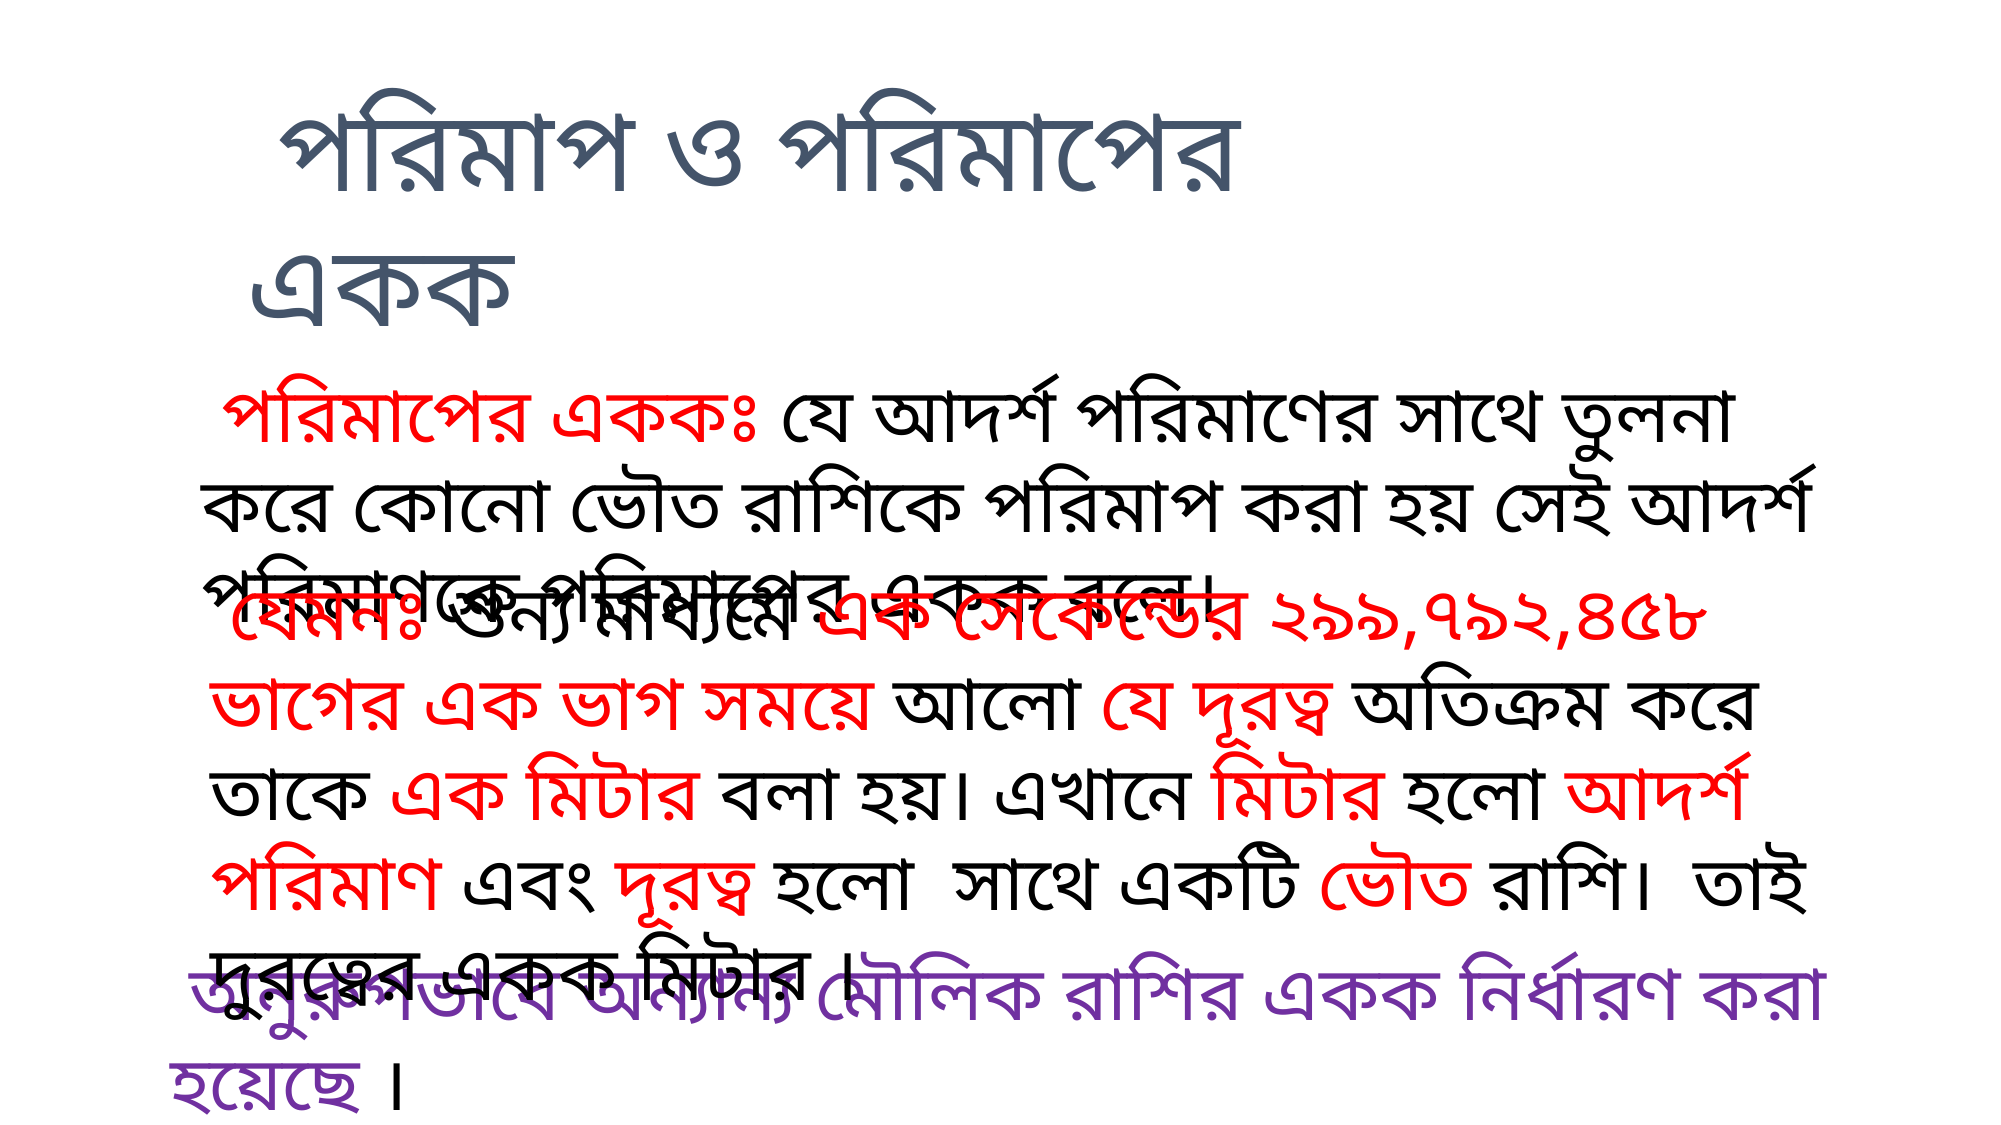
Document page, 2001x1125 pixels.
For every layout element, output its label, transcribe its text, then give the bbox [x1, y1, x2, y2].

text_box যেমনঃ শুন্য মাধ্যমে এক সেকেন্ডের ২৯৯,৭৯২,৪৫৮ ভাগের এক ভাগ সময়ে আলো যে দূরত্ব অতিক্রম করে তাকে এক মিটার বলা হয়। এখানে মিটার হলো আদর্শ পরিমাণ এবং দূরত্ব হলো সাথে একটি ভৌত রাশি। তাই দুরত্বের একক মিটার । [195, 558, 1893, 1023]
text_box পরিমাপের এককঃ যে আদর্শ পরিমাণের সাথে তুলনা করে কোনো ভৌত রাশিকে পরিমাপ করা হয় সেই আদর্শ পরিমাণকে পরিমাপের একক বলে। [187, 360, 1885, 645]
text_box অনুরুপভাবে অন্যান্য মৌলিক রাশির একক নির্ধারণ করা হয়েছে । [155, 938, 1853, 1125]
text_box পরিমাপ ও পরিমাপের একক [233, 71, 1507, 356]
